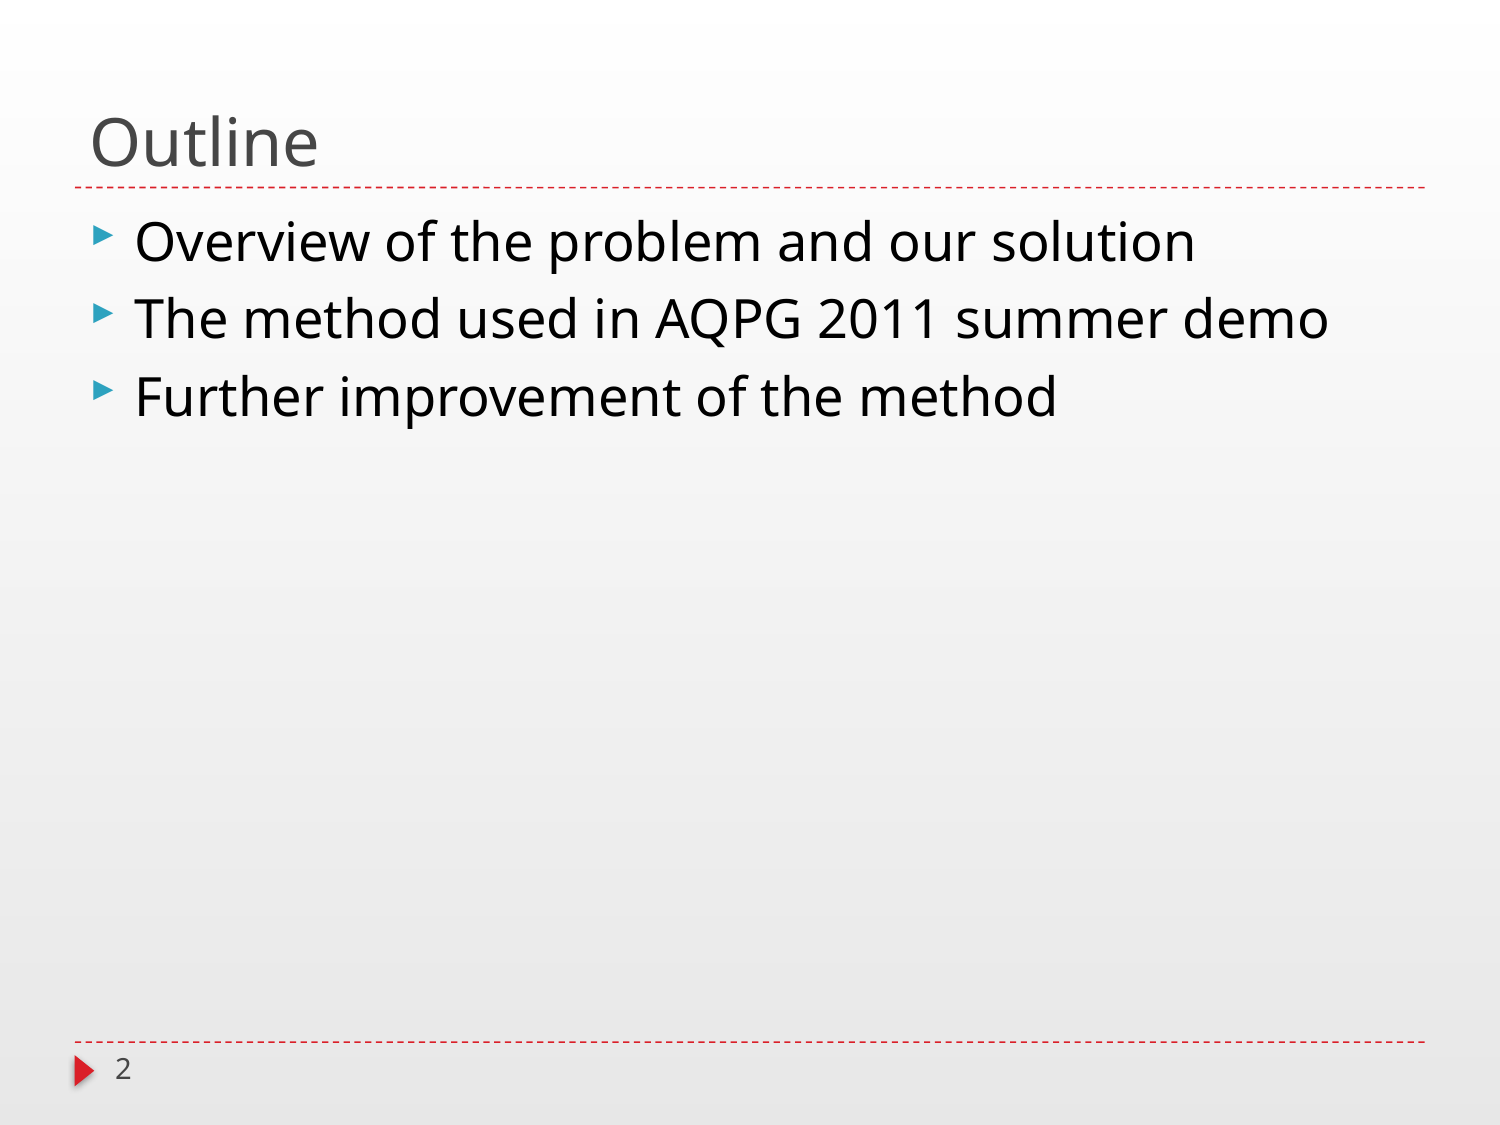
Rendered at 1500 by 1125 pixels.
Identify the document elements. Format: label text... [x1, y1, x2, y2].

slide_number 2 [100, 1042, 426, 1103]
list Overview of the problem and our solution The method used in AQPG 2011 summer demo Further improvement of the method [75, 200, 1425, 1010]
title Outline [75, 24, 1425, 188]
